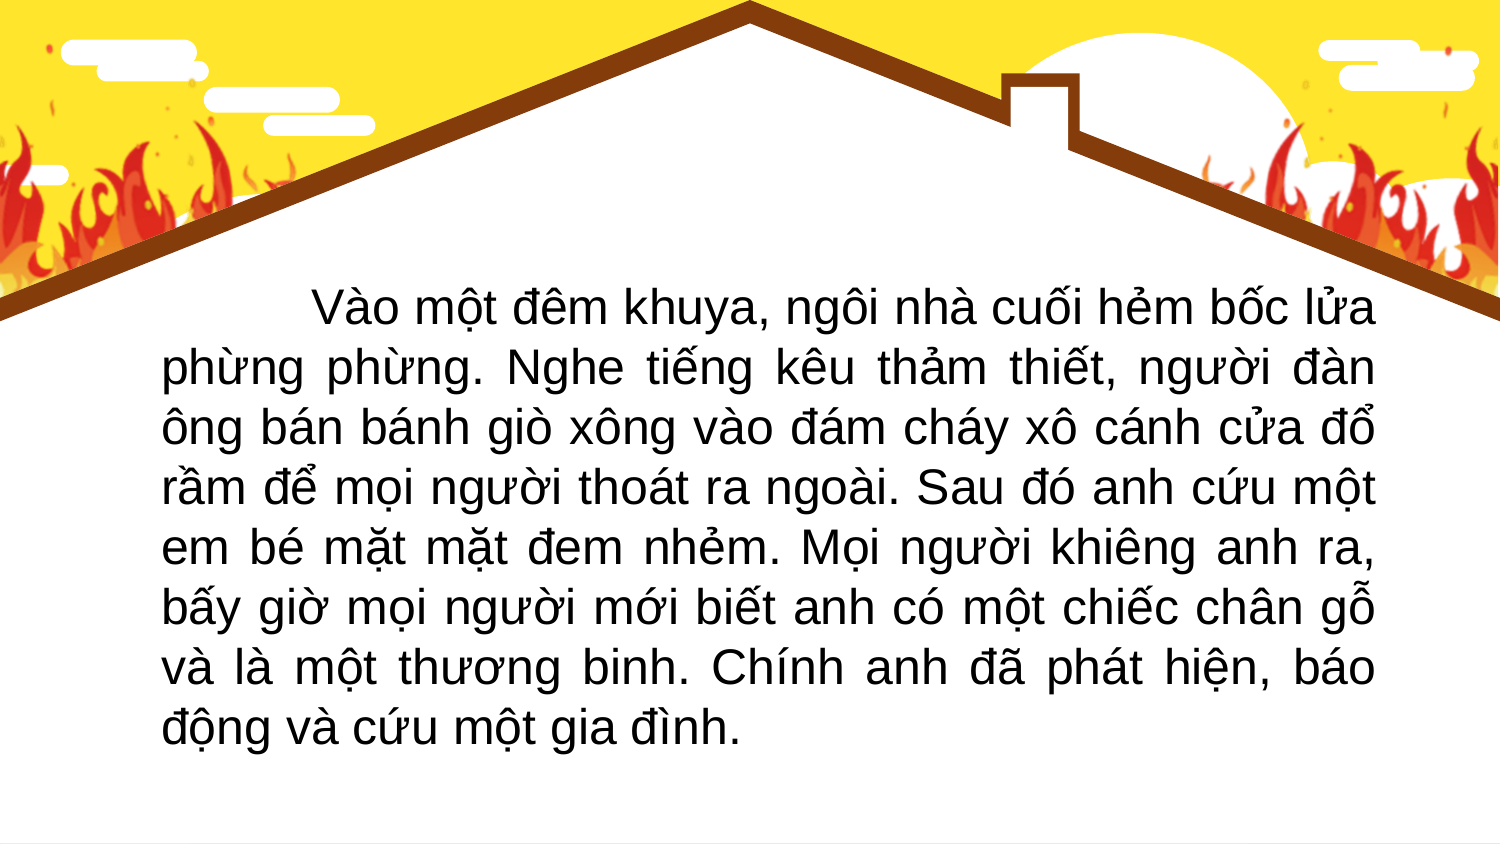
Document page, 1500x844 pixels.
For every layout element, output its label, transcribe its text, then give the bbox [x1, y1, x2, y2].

text_box Vào một đêm khuya, ngôi nhà cuối hẻm bốc lửa phừng phừng. Nghe tiếng kêu thảm thiết, người đàn ông bán bánh giò xông vào đám cháy xô cánh cửa đổ rầm để mọi người thoát ra ngoài. Sau đó anh cứu một em bé mặt mặt đem nhẻm. Mọi người khiêng anh ra, bấy giờ mọi người mới biết anh có một chiếc chân gỗ và là một thương binh. Chính anh đã phát hiện, báo động và cứu một gia đình. [146, 267, 1392, 762]
picture [1170, 36, 1499, 297]
picture [0, 33, 328, 297]
